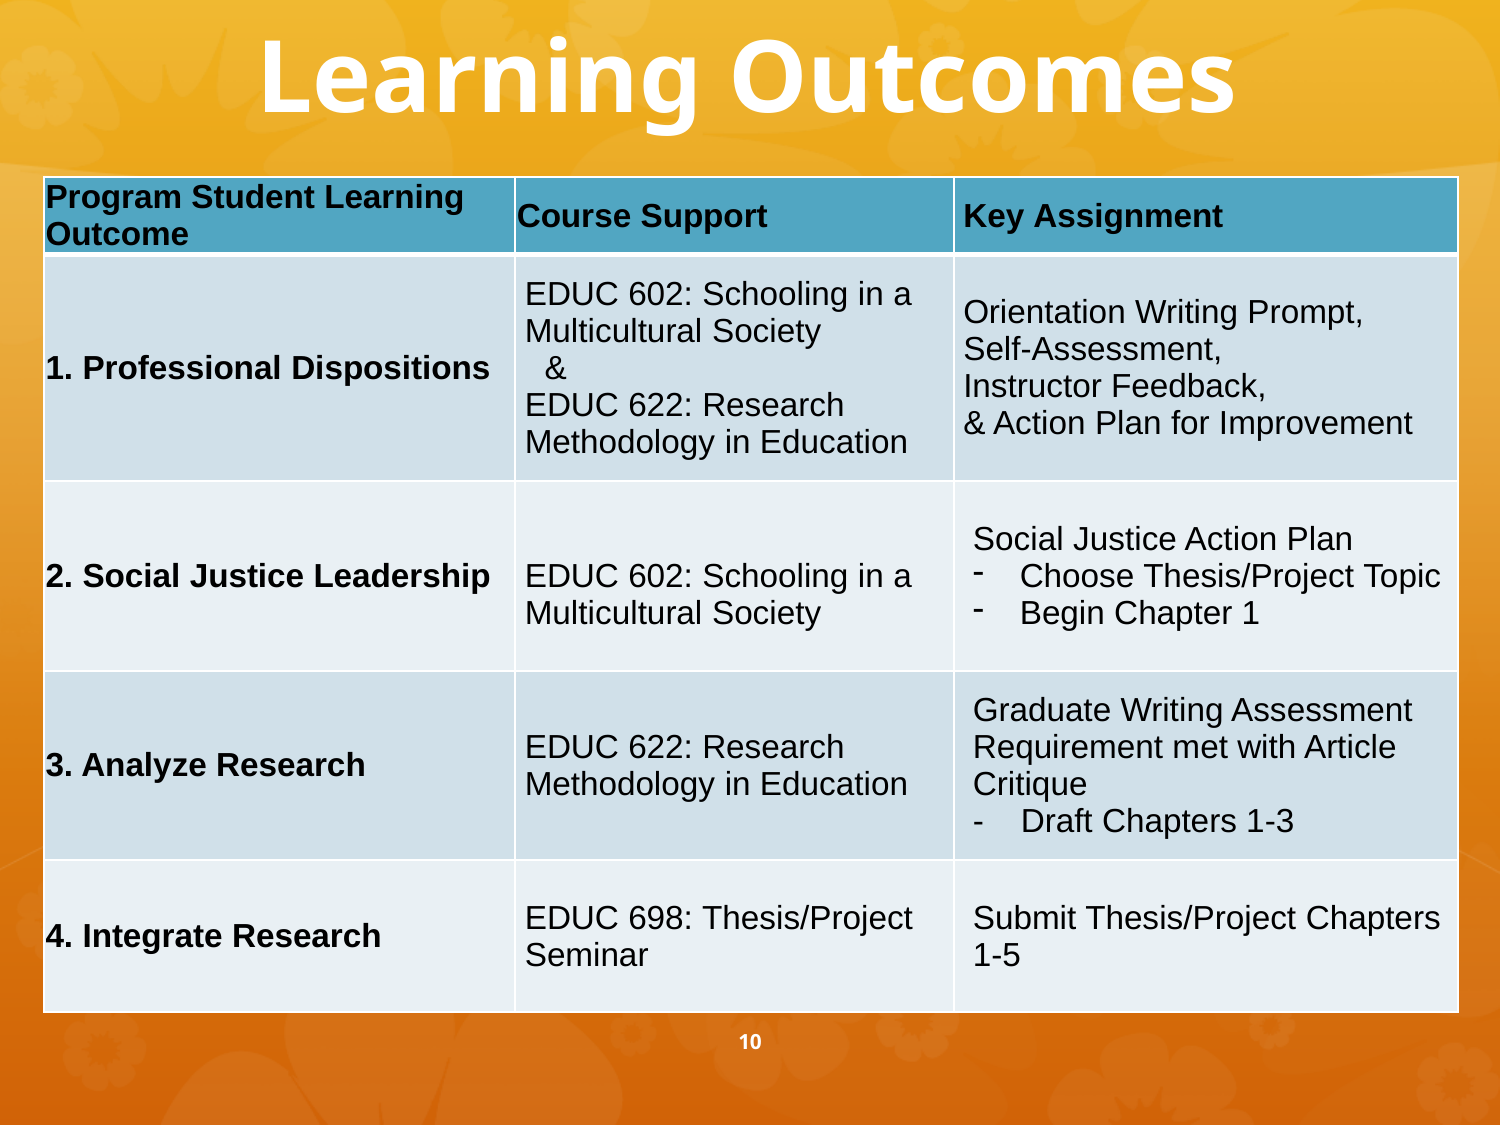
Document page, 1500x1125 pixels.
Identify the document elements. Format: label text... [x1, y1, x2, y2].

table_cell Orientation Writing Prompt, Self-Assessment, Instructor Feedback, & Action Plan for Improvement​ [955, 257, 1457, 480]
table_cell ​ EDUC 602: Schooling in a Multicultural Society [516, 482, 953, 670]
table_cell ​Submit Thesis/Project Chapters 1-5 [955, 861, 1457, 1011]
table_header ​Program Student Learning Outcome [45, 178, 514, 252]
table_cell ​Graduate Writing Assessment Requirement met with Article Critique - Draft Chapters 1-3 [955, 672, 1457, 859]
slide_number 10 [706, 1013, 794, 1073]
title Learning Outcomes [39, 14, 1454, 262]
picture [0, 0, 1500, 1125]
table_cell ​1. Professional Dispositions [45, 257, 514, 480]
table_cell ​4. Integrate Research [45, 861, 514, 1011]
table_cell ​EDUC 622: Research Methodology in Education [516, 672, 953, 859]
table_cell ​2. Social Justice Leadership [45, 482, 514, 670]
table_cell ​3. Analyze Research [45, 672, 514, 859]
table_header ​Course Support [516, 178, 953, 252]
table_cell ​EDUC 602: Schooling in a Multicultural Society & EDUC 622: Research Methodology in Education [516, 257, 953, 480]
table_header ​Key Assignment [955, 178, 1457, 252]
table_cell ​EDUC 698: Thesis/Project Seminar [516, 861, 953, 1011]
table_cell Social Justice Action Plan Choose Thesis/Project​ Topic Begin Chapter 1 [955, 482, 1457, 670]
